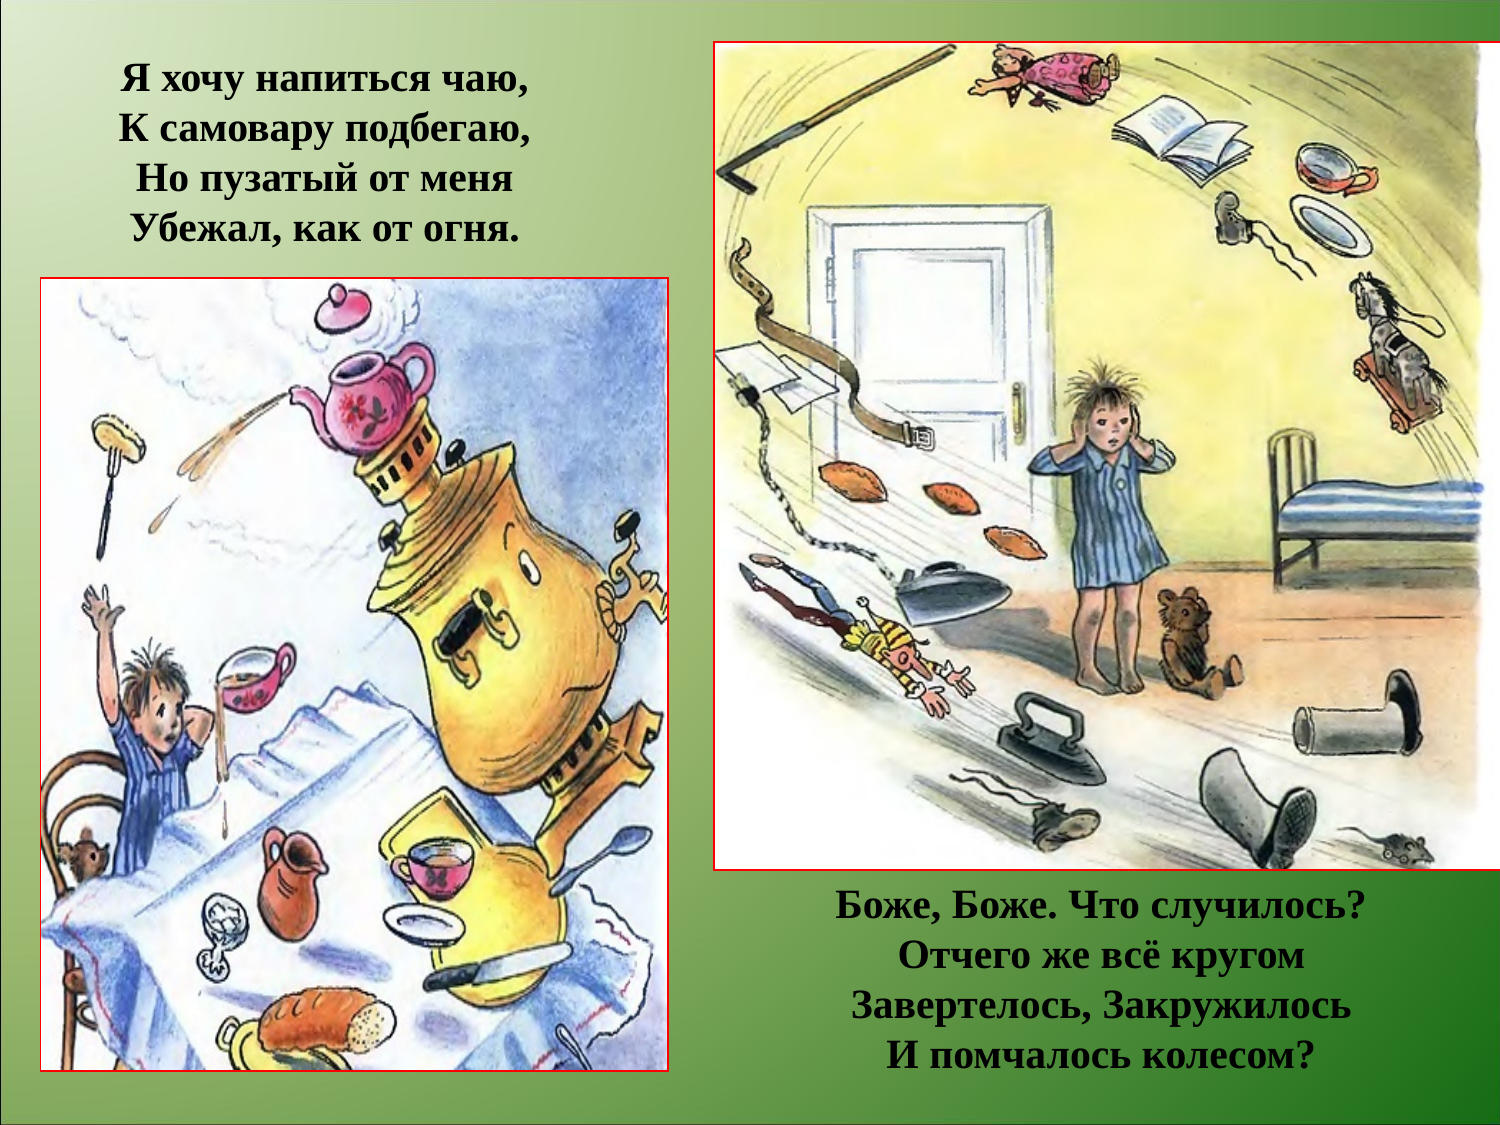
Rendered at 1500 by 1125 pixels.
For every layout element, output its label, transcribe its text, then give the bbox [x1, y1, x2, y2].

picture [0, 0, 1500, 1125]
text_box Я хочу напиться чаю, К самовару подбегаю, Но пузатый от меня Убежал, как от огня. [29, 42, 620, 303]
picture [714, 42, 1500, 870]
text_box Боже, Боже. Что случилось? Отчего же всё кругом Завертелось, Закружилось И помчалось колесом? [702, 869, 1500, 1085]
